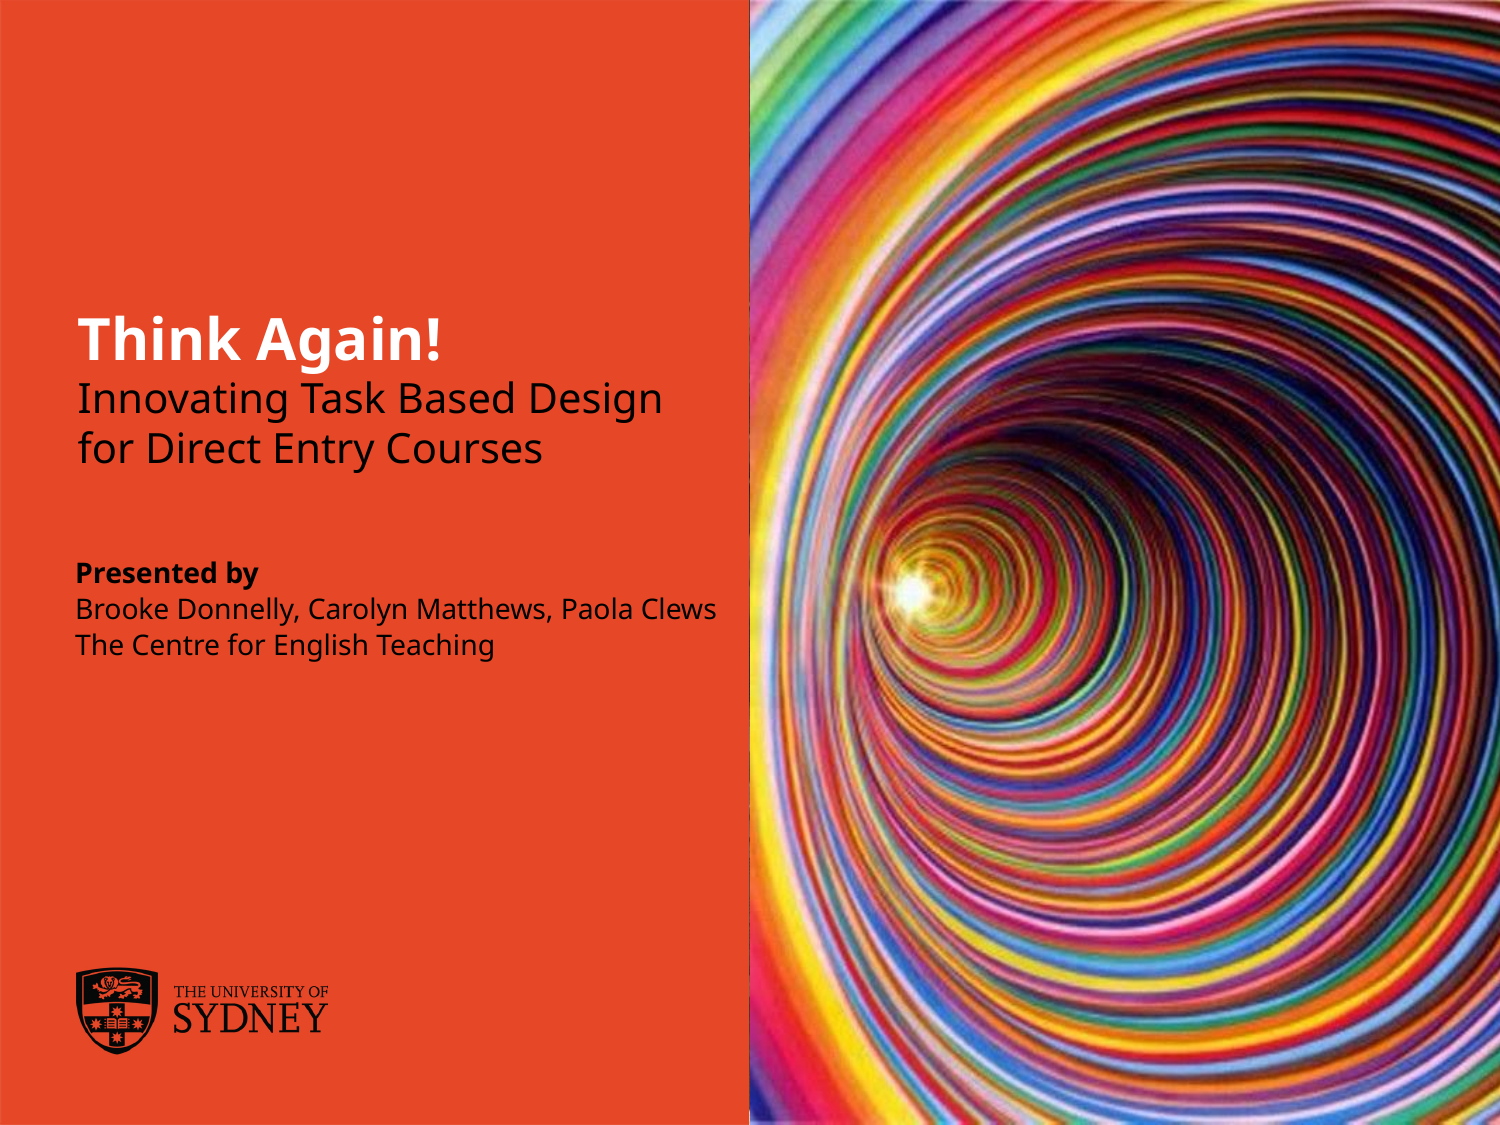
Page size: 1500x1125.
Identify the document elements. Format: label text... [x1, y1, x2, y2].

list Presented by Brooke Donnelly, Carolyn Matthews, Paola Clews The Centre for English Teaching [60, 551, 735, 692]
picture [0, 0, 1500, 1125]
title Think Again! Innovating Task Based Design for Direct Entry Courses [62, 294, 711, 551]
